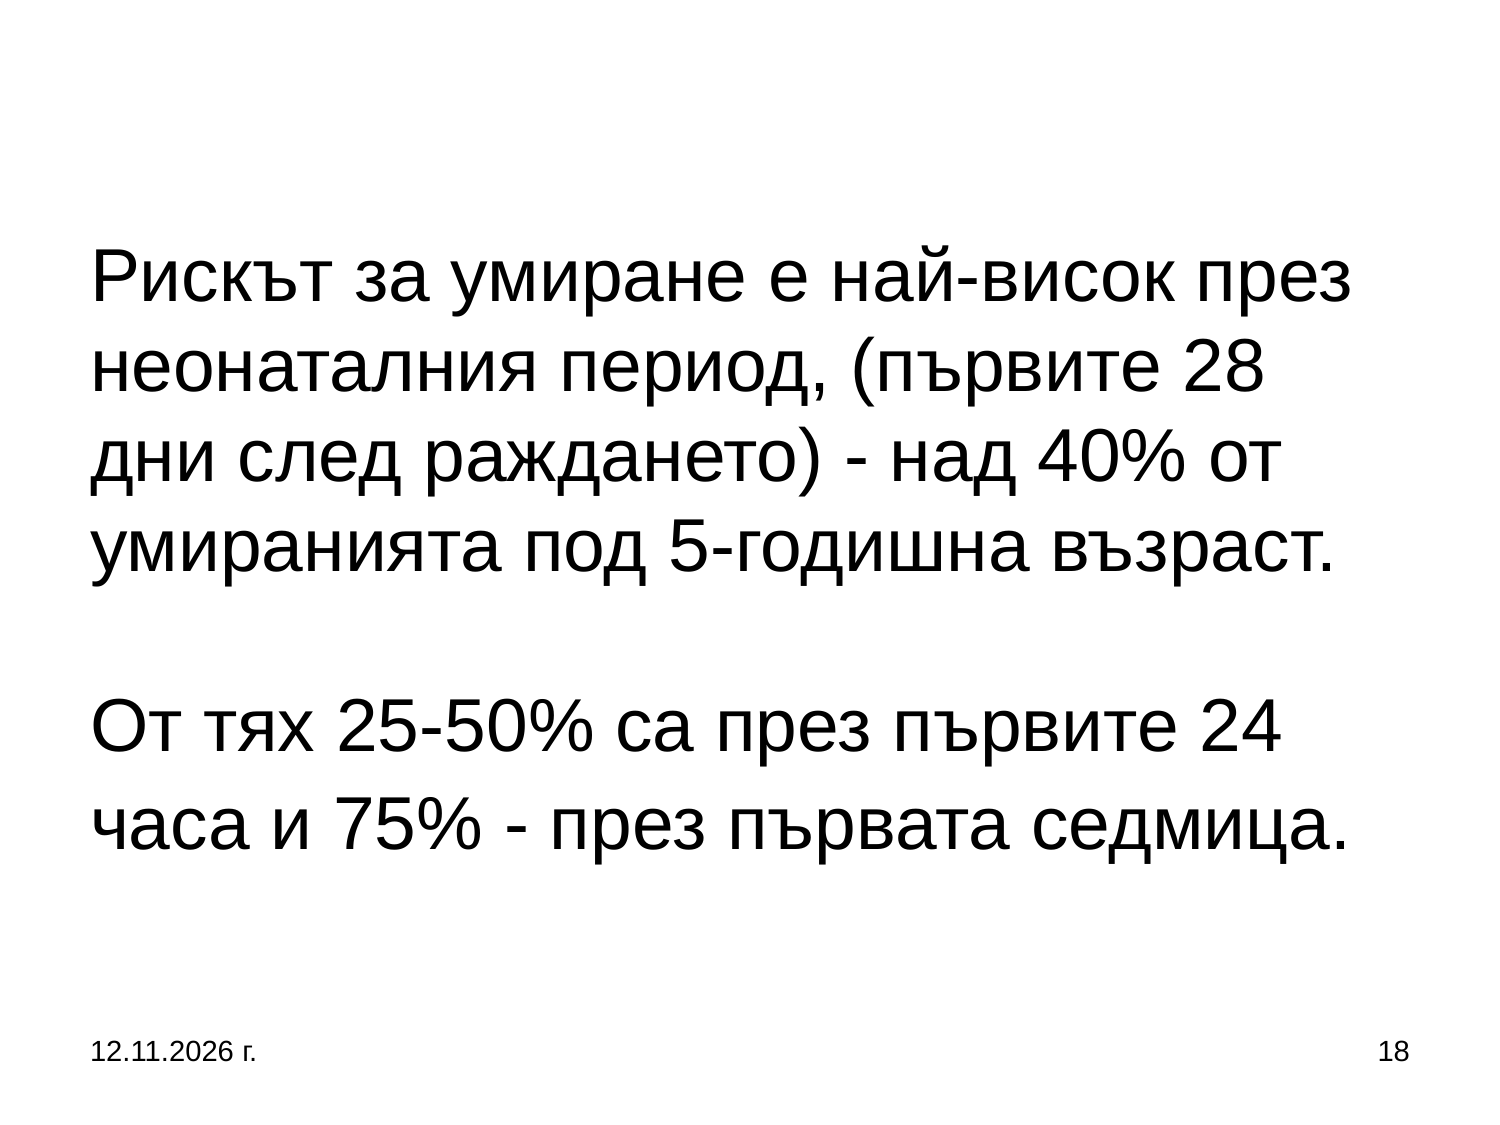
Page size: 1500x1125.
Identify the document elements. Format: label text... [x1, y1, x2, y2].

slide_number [75, 1024, 425, 1103]
title Рискът за умиране е най-висок през неонаталния период, (първите 28 дни след раждането) - над 40% от умиранията под 5-годишна възраст. От тях 25-50% са през първите 24 часа и 75% - през първата седмица. [75, 45, 1425, 1047]
slide_number 18 [1074, 1047, 1425, 1103]
